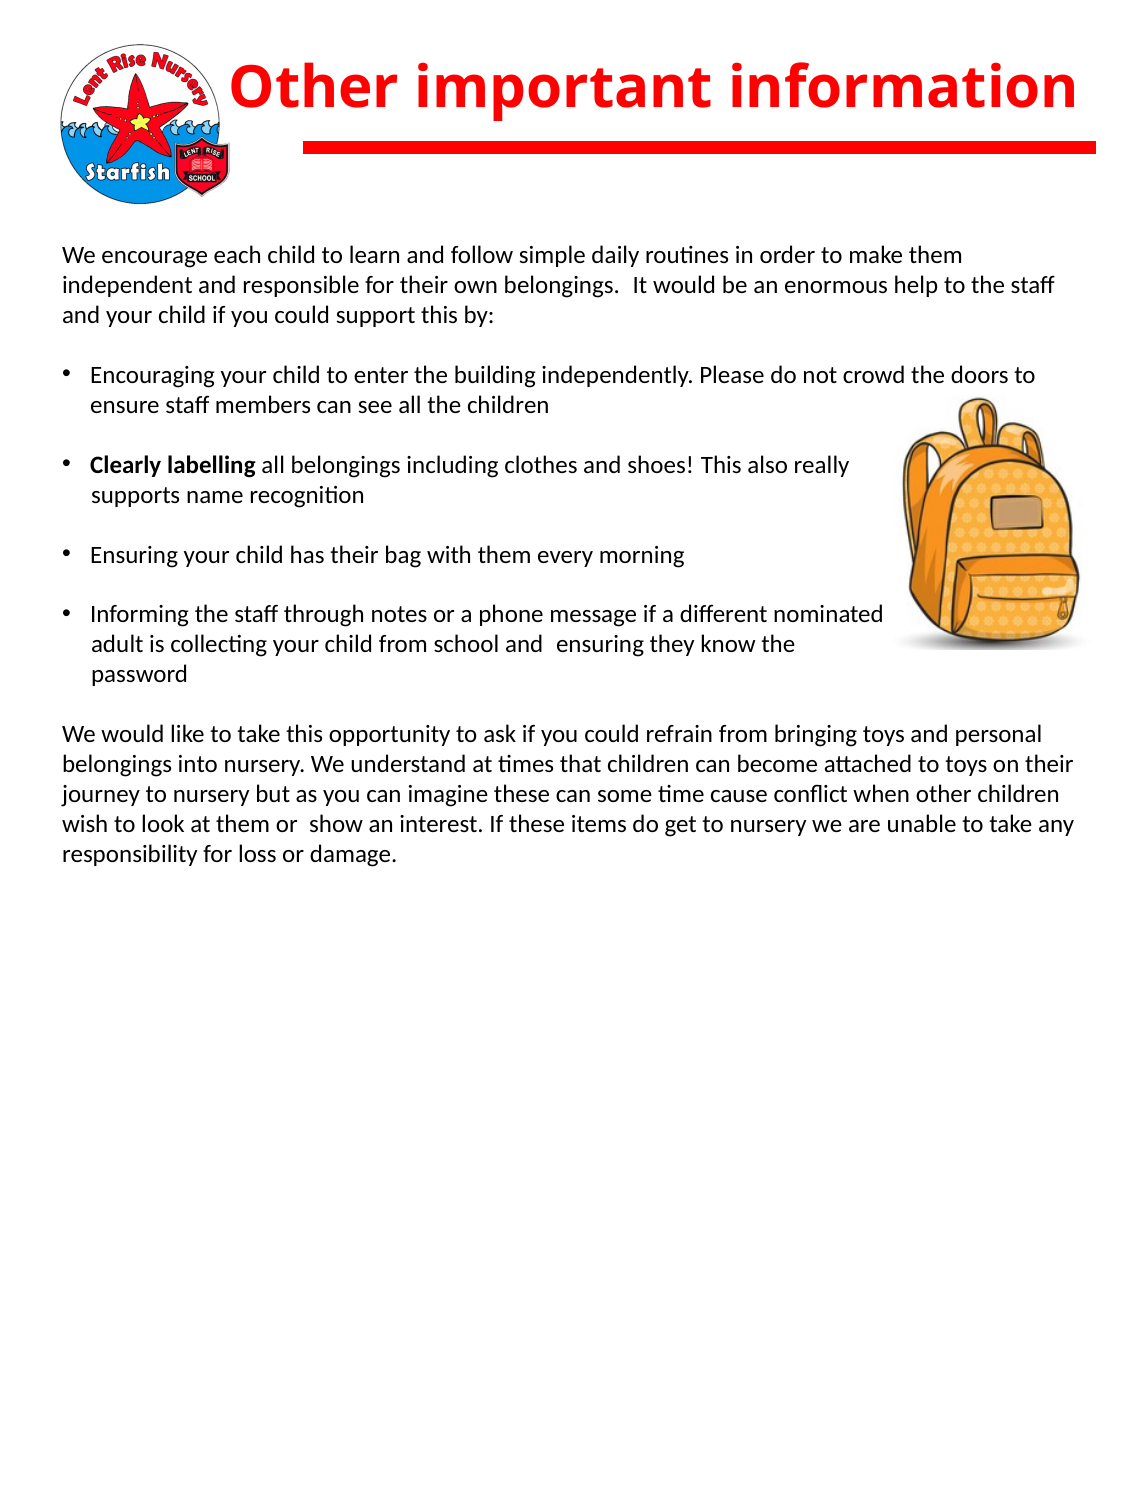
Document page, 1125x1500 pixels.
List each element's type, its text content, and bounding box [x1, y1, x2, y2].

text_box We encourage each child to learn and follow simple daily routines in order to make them independent and responsible for their own belongings. It would be an enormous help to the staff and your child if you could support this by: Encouraging your child to enter the building independently. Please do not crowd the doors to ensure staff members can see all the children Clearly labelling all belongings including clothes and shoes! This also really supports name recognition Ensuring your child has their bag with them every morning Informing the staff through notes or a phone message if a different nominated adult is collecting your child from school and ensuring they know the password We would like to take this opportunity to ask if you could refrain from bringing toys and personal belongings into nursery. We understand at times that children can become attached to toys on their journey to nursery but as you can imagine these can some time cause conflict when other children wish to look at them or show an interest. If these items do get to nursery we are unable to take any responsibility for loss or damage. [47, 231, 1094, 950]
picture [893, 394, 1097, 650]
picture [56, 40, 233, 207]
text_box Other important information [234, 41, 1094, 162]
